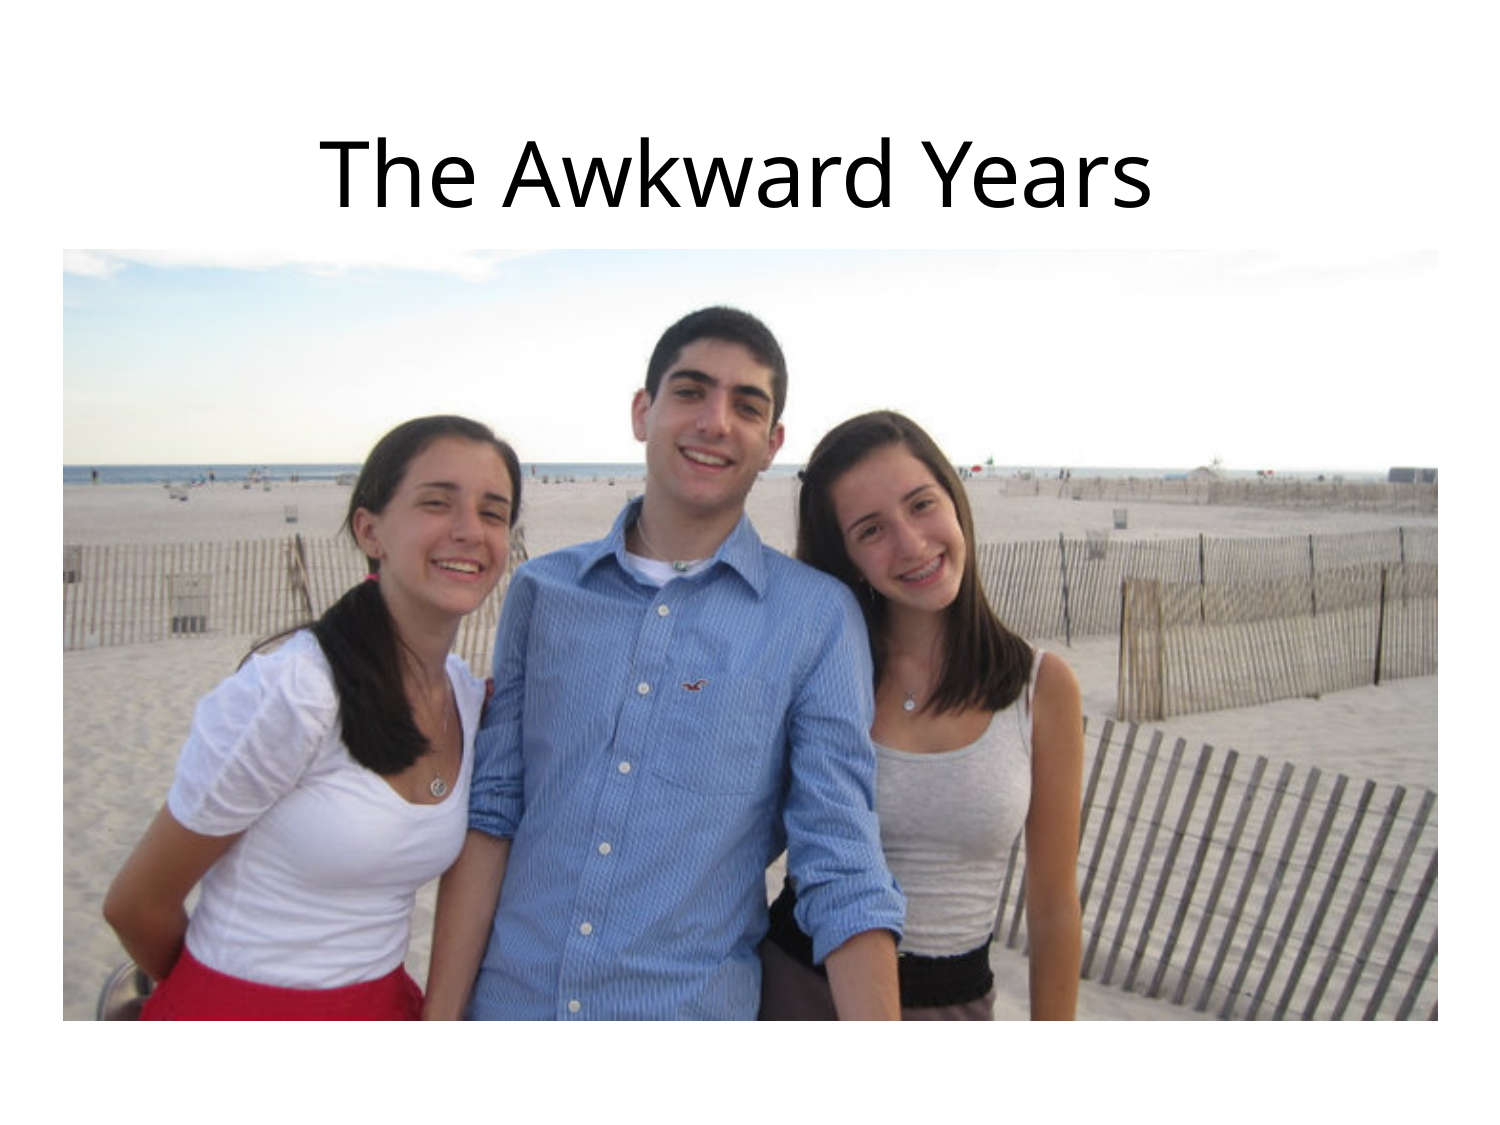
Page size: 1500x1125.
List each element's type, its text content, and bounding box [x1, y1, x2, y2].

title The Awkward Years [99, 50, 1375, 248]
picture [63, 249, 1438, 1022]
